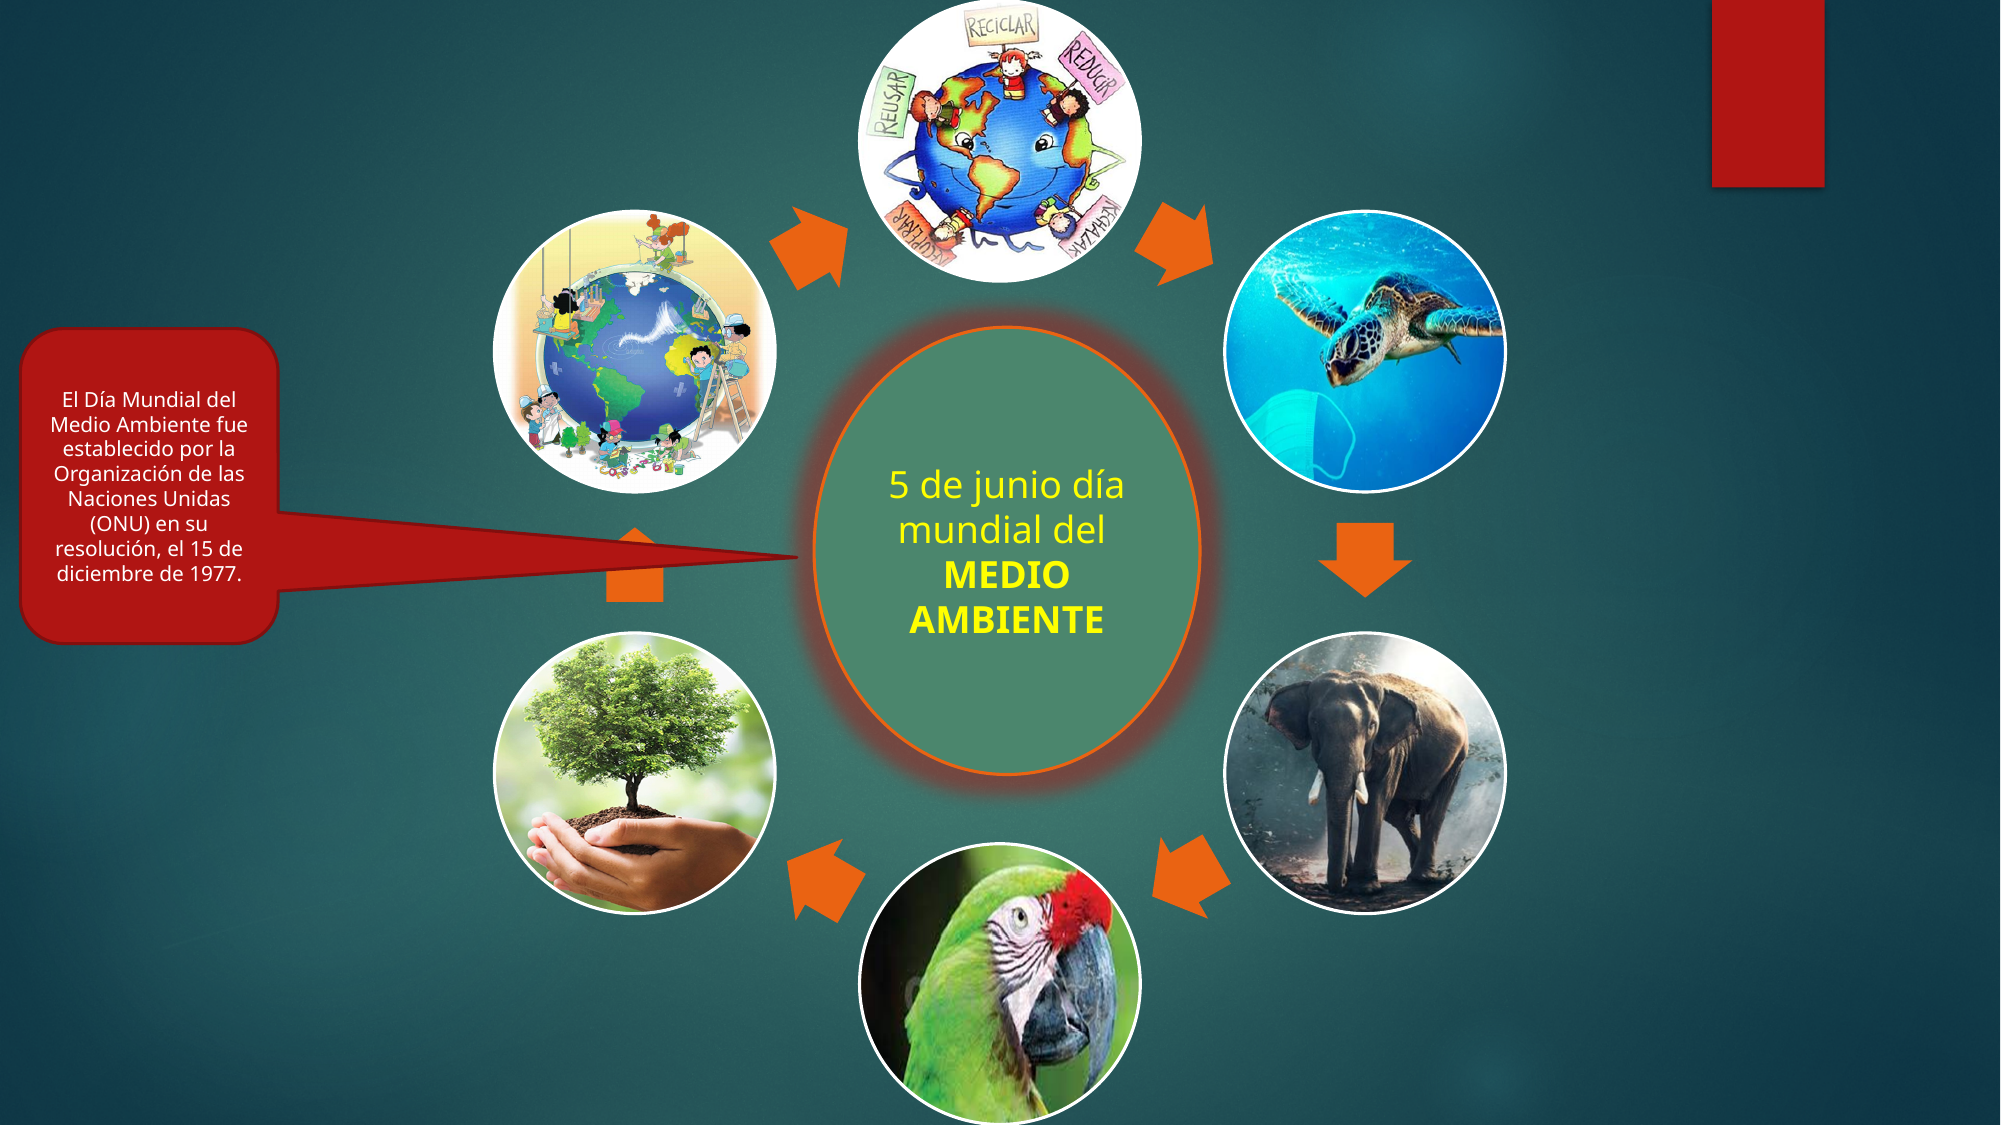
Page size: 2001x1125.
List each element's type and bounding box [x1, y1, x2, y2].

text_box [0, 0, 2000, 1125]
